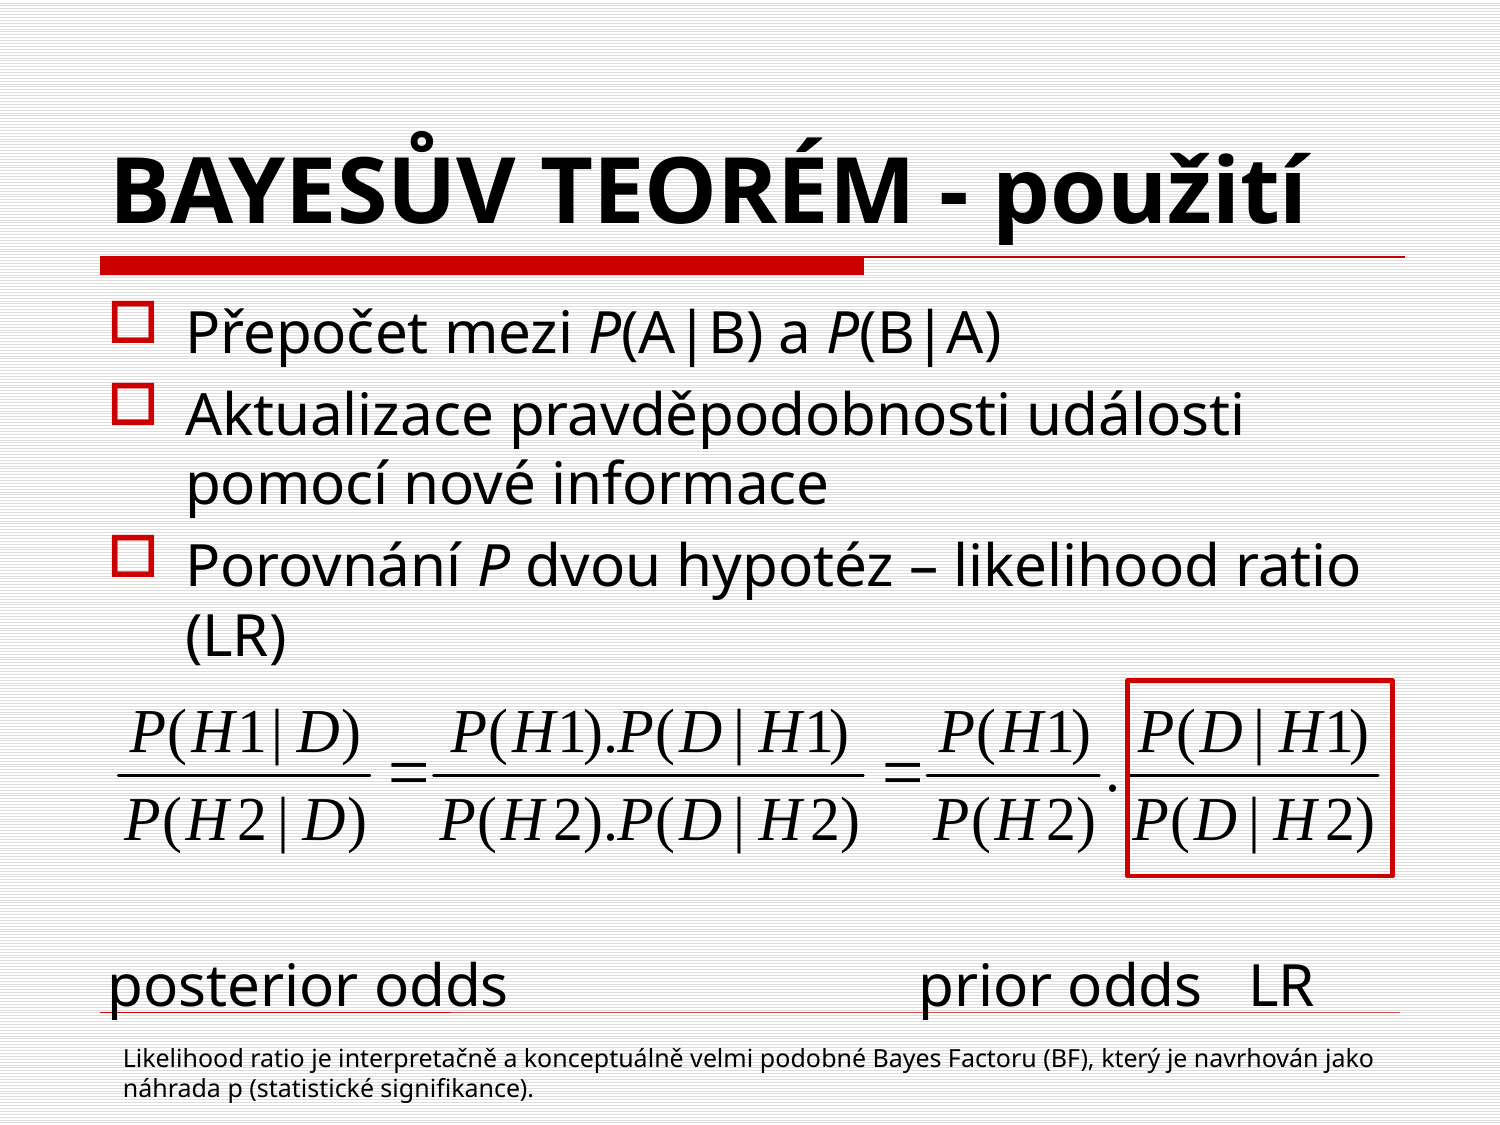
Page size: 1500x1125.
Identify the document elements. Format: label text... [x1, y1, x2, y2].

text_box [107, 692, 1394, 865]
text_box [1127, 680, 1393, 691]
list Přepočet mezi P(A|B) a P(B|A) Aktualizace pravděpodobnosti události pomocí nové informace Porovnání P dvou hypotéz – likelihood ratio (LR) posterior odds prior odds LR [92, 287, 1448, 988]
text_box Likelihood ratio je interpretačně a konceptuálně velmi podobné Bayes Factoru (BF), který je navrhován jako náhrada p (statistické signifikance). [108, 1034, 1407, 1110]
title BAYESŮV TEORÉM - použití [93, 49, 1407, 250]
